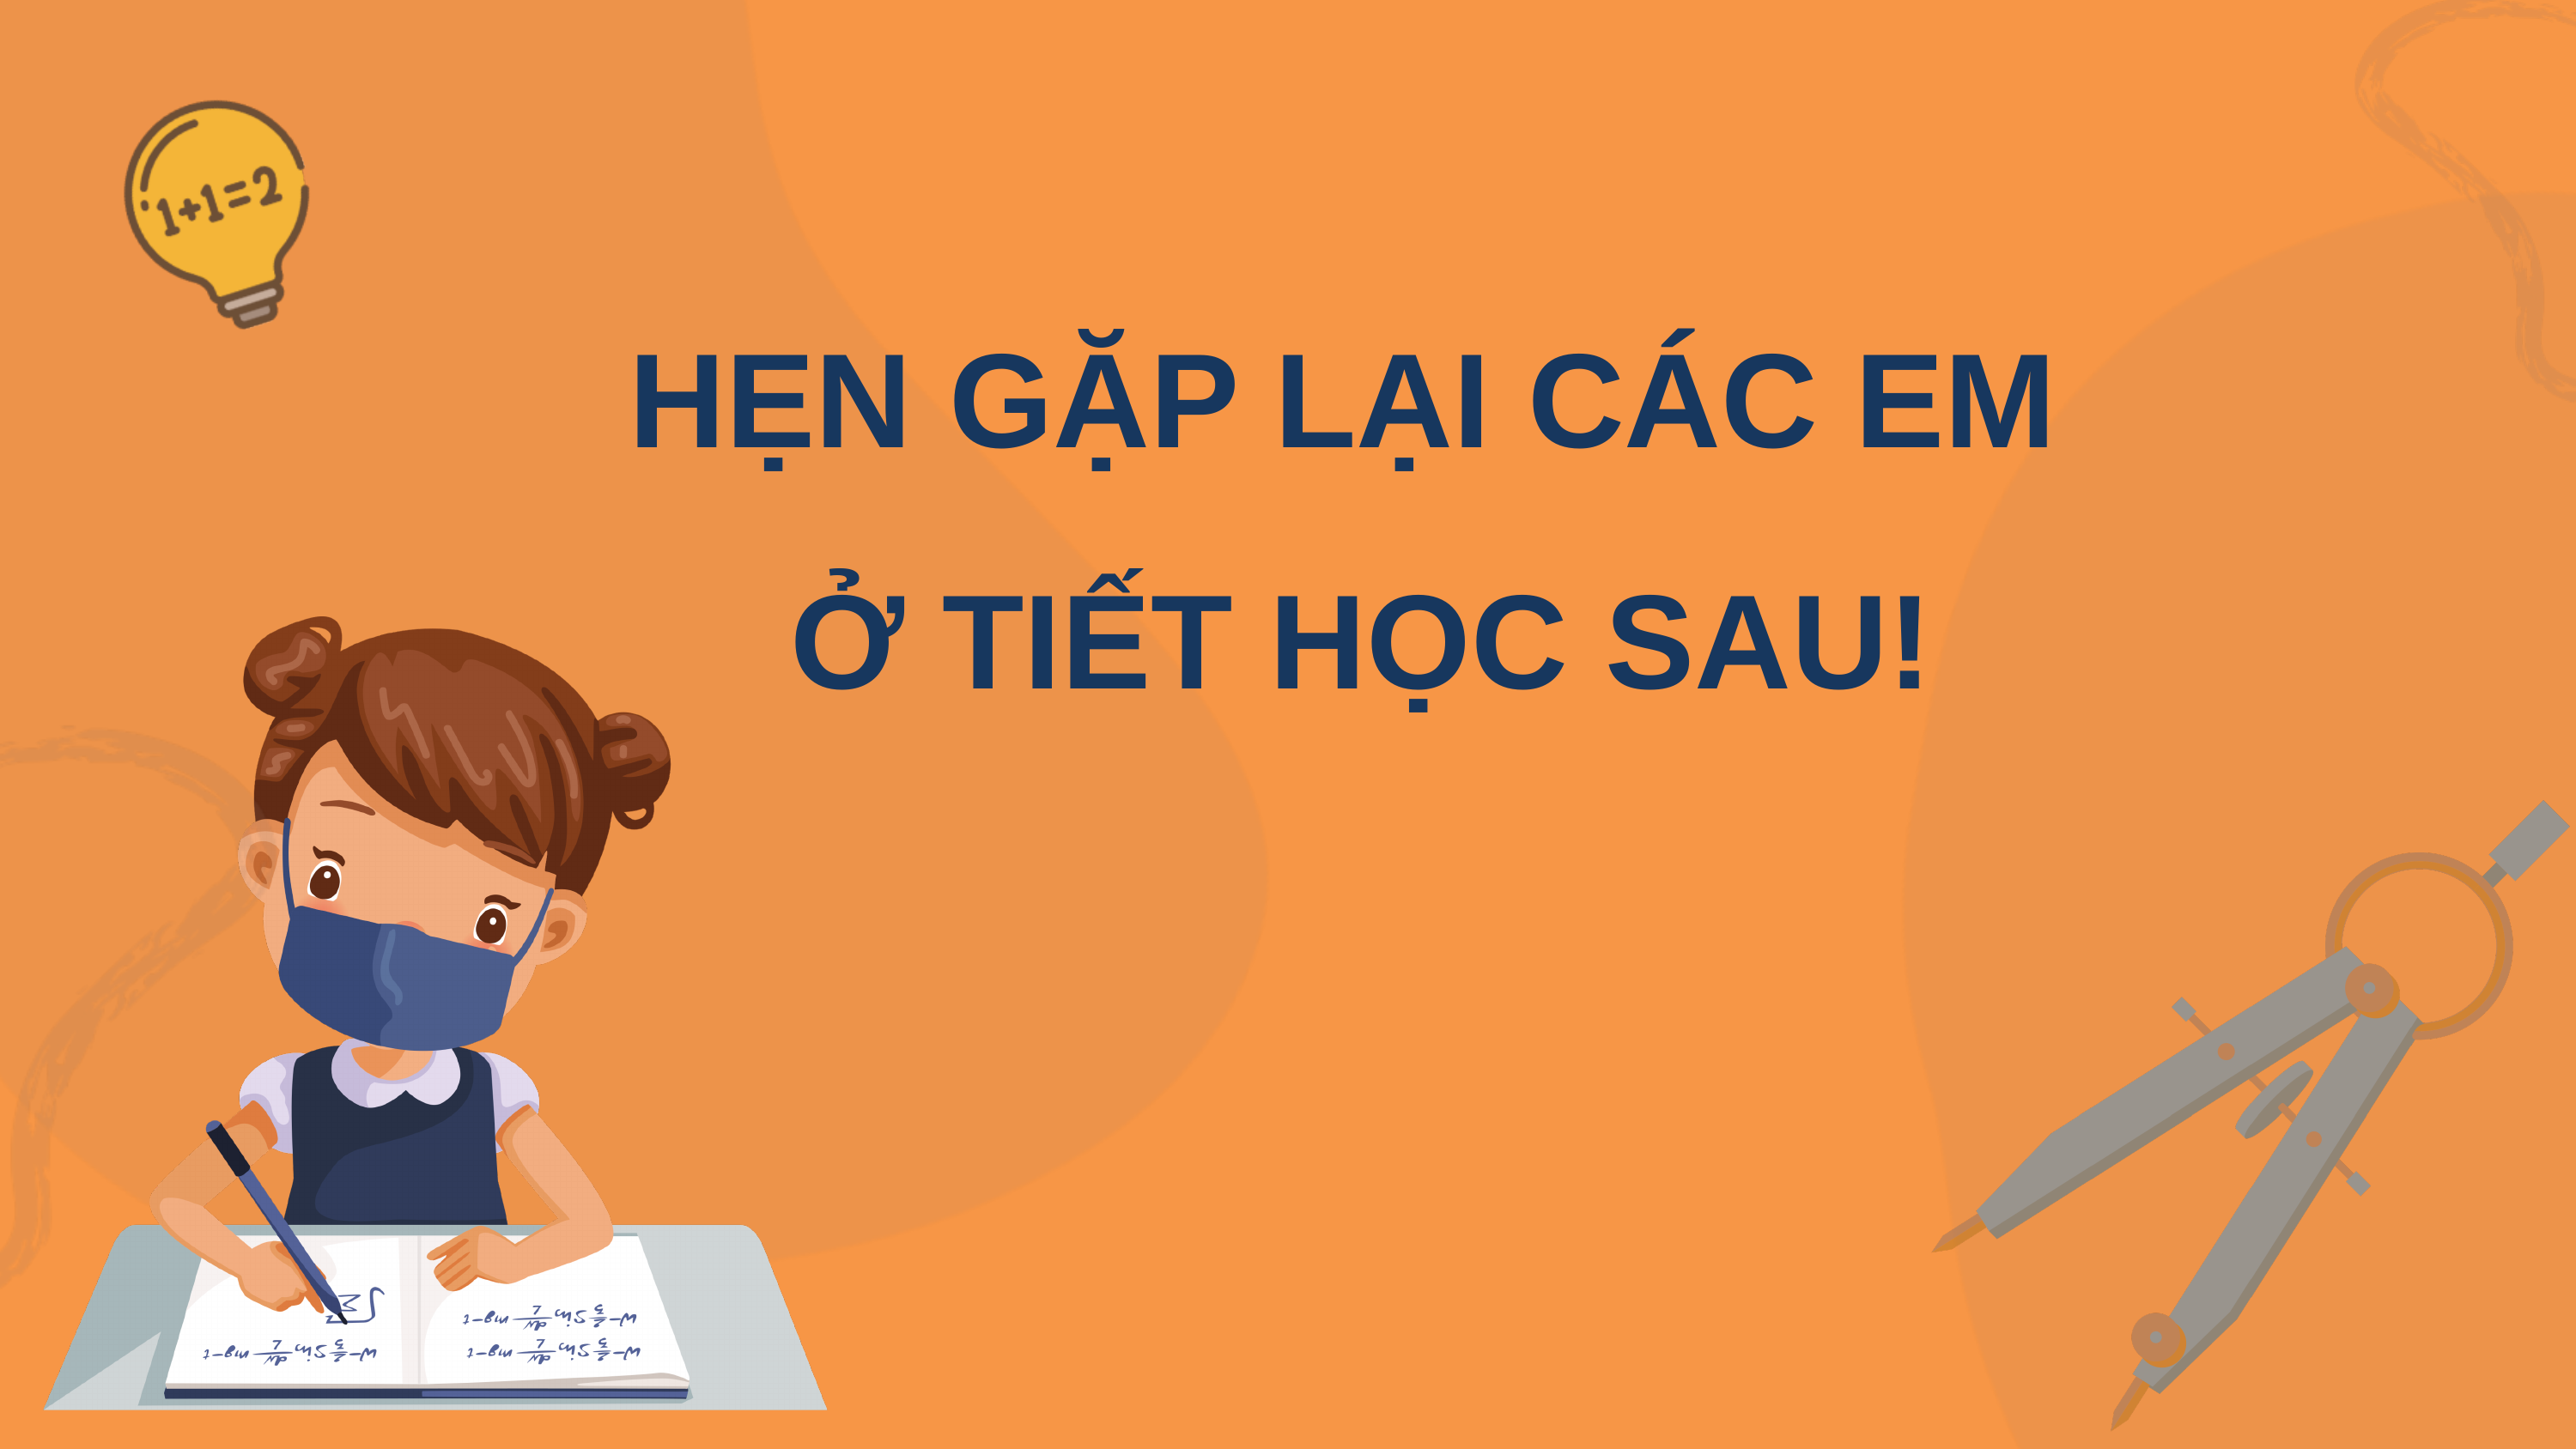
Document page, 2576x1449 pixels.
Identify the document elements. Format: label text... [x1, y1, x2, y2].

picture [1844, 0, 2576, 1449]
text_box HẸN GẶP LẠI CÁC EM Ở TIẾT HỌC SAU! [1414, 227, 2108, 723]
picture [0, 0, 1412, 1410]
